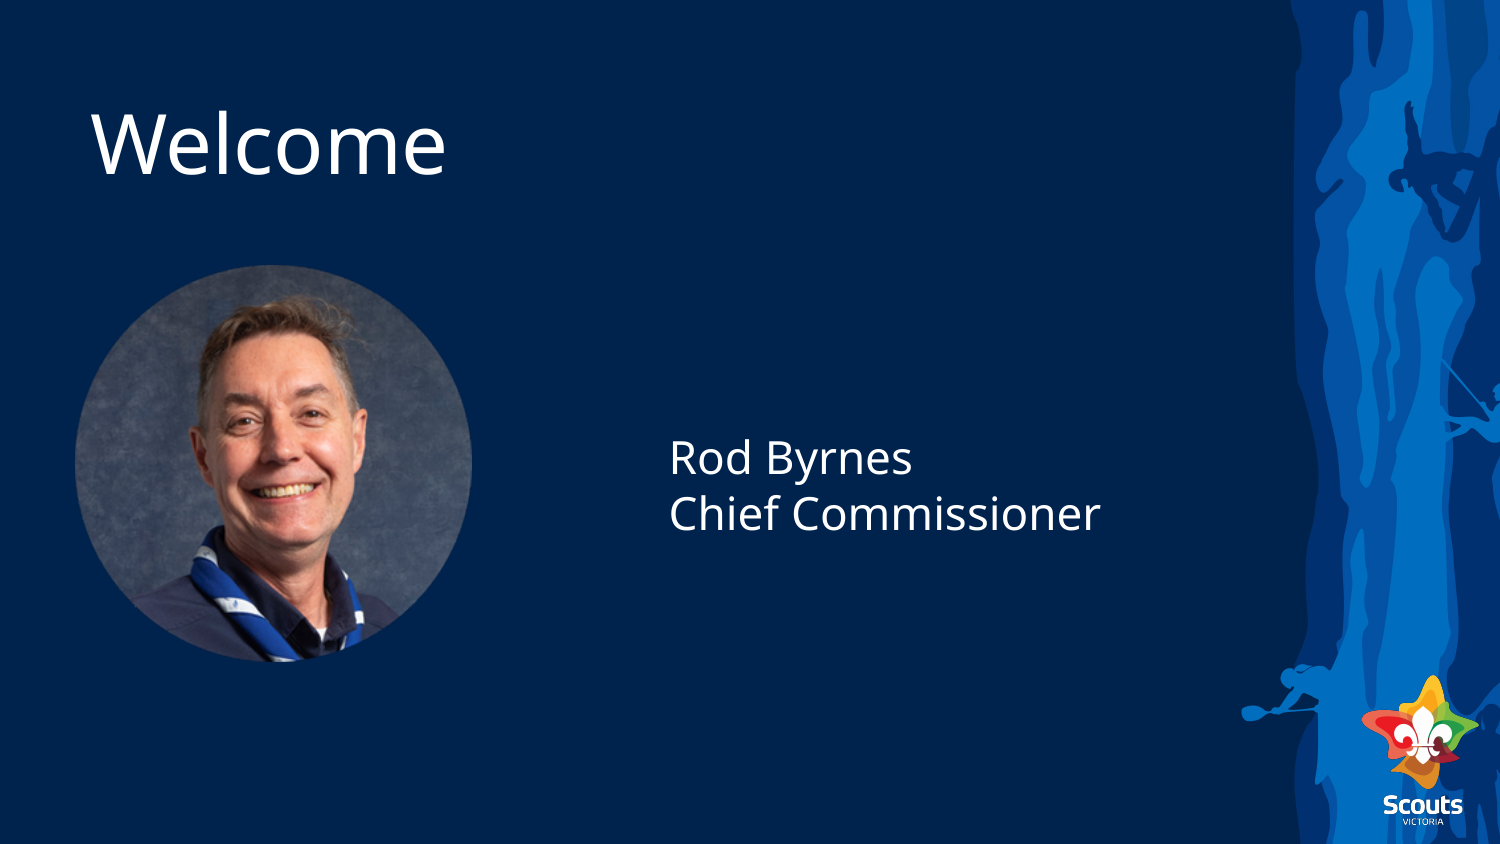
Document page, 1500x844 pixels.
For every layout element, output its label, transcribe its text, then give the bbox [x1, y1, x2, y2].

text_box Rod Byrnes Chief Commissioner [653, 421, 1158, 547]
title Welcome [75, 70, 1425, 212]
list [74, 264, 472, 662]
picture [0, 0, 1500, 844]
